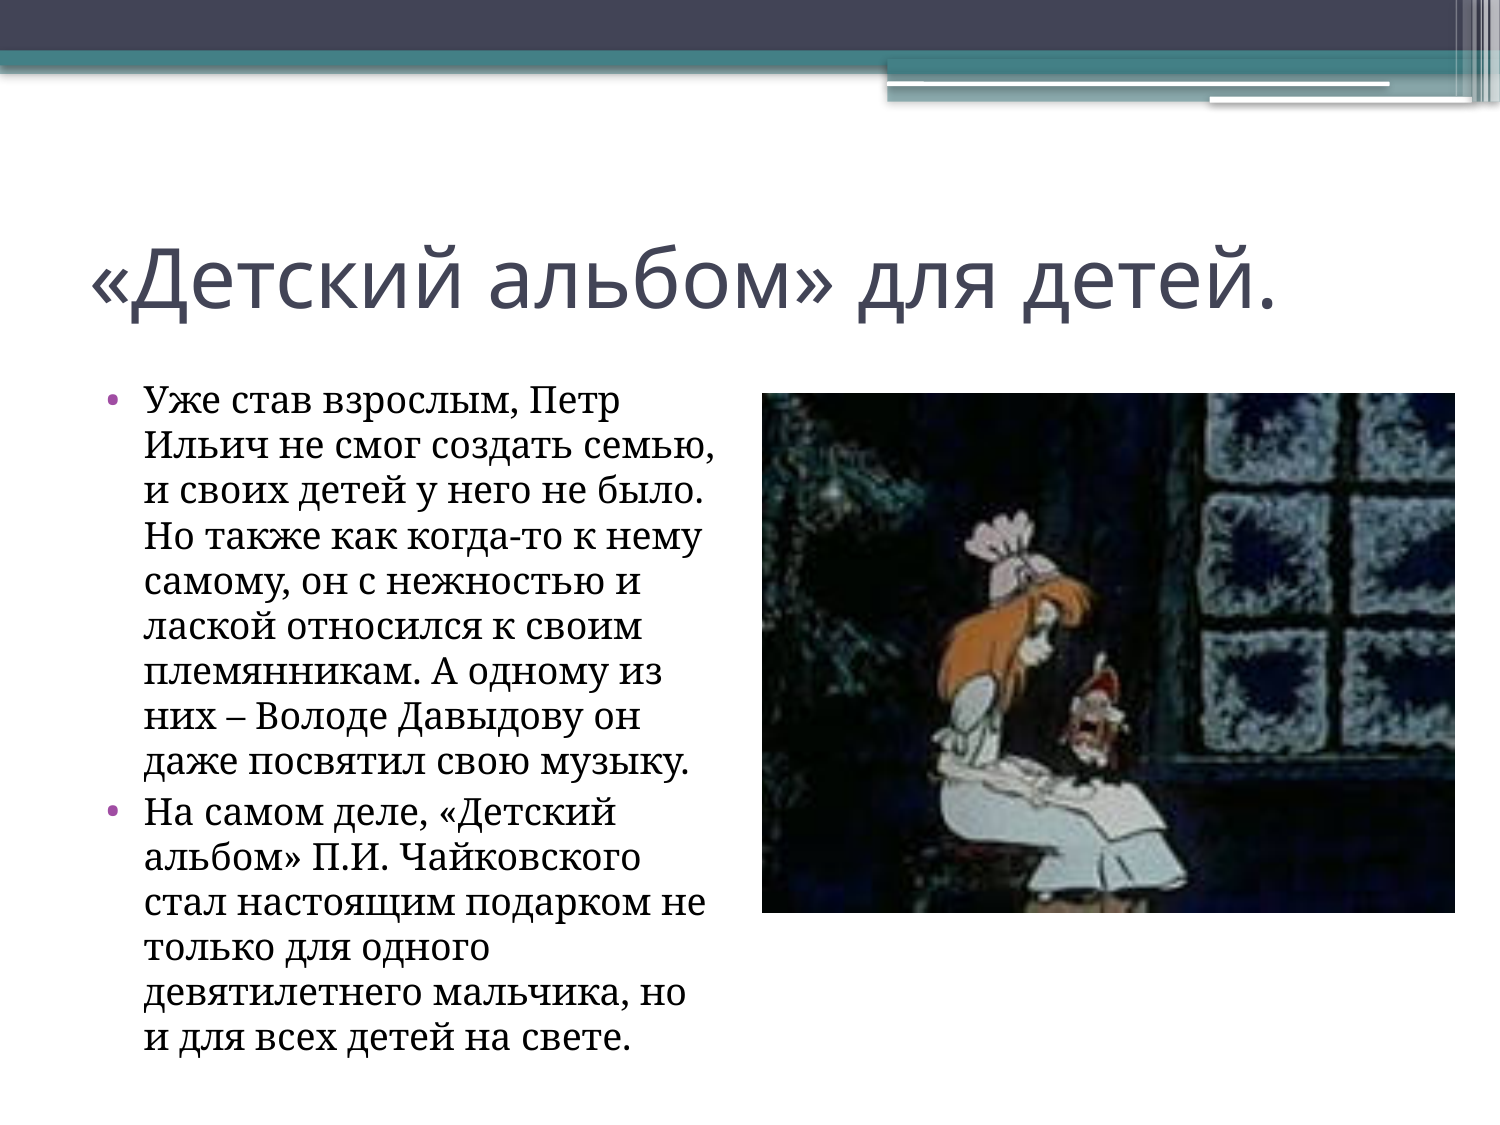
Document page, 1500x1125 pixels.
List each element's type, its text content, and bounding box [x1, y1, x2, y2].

title «Детский альбом» для детей. [75, 187, 1425, 363]
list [762, 393, 1455, 913]
list Уже став взрослым, Петр Ильич не смог создать семью, и своих детей у него не было. Но также как когда-то к нему самому, он с нежностью и лаской относился к своим племянникам. А одному из них – Володе Давыдову он даже посвятил свою музыку. На самом деле, «Детский альбом» П.И. Чайковского стал настоящим подарком не только для одного девятилетнего мальчика, но и для всех детей на свете. [75, 368, 738, 1112]
